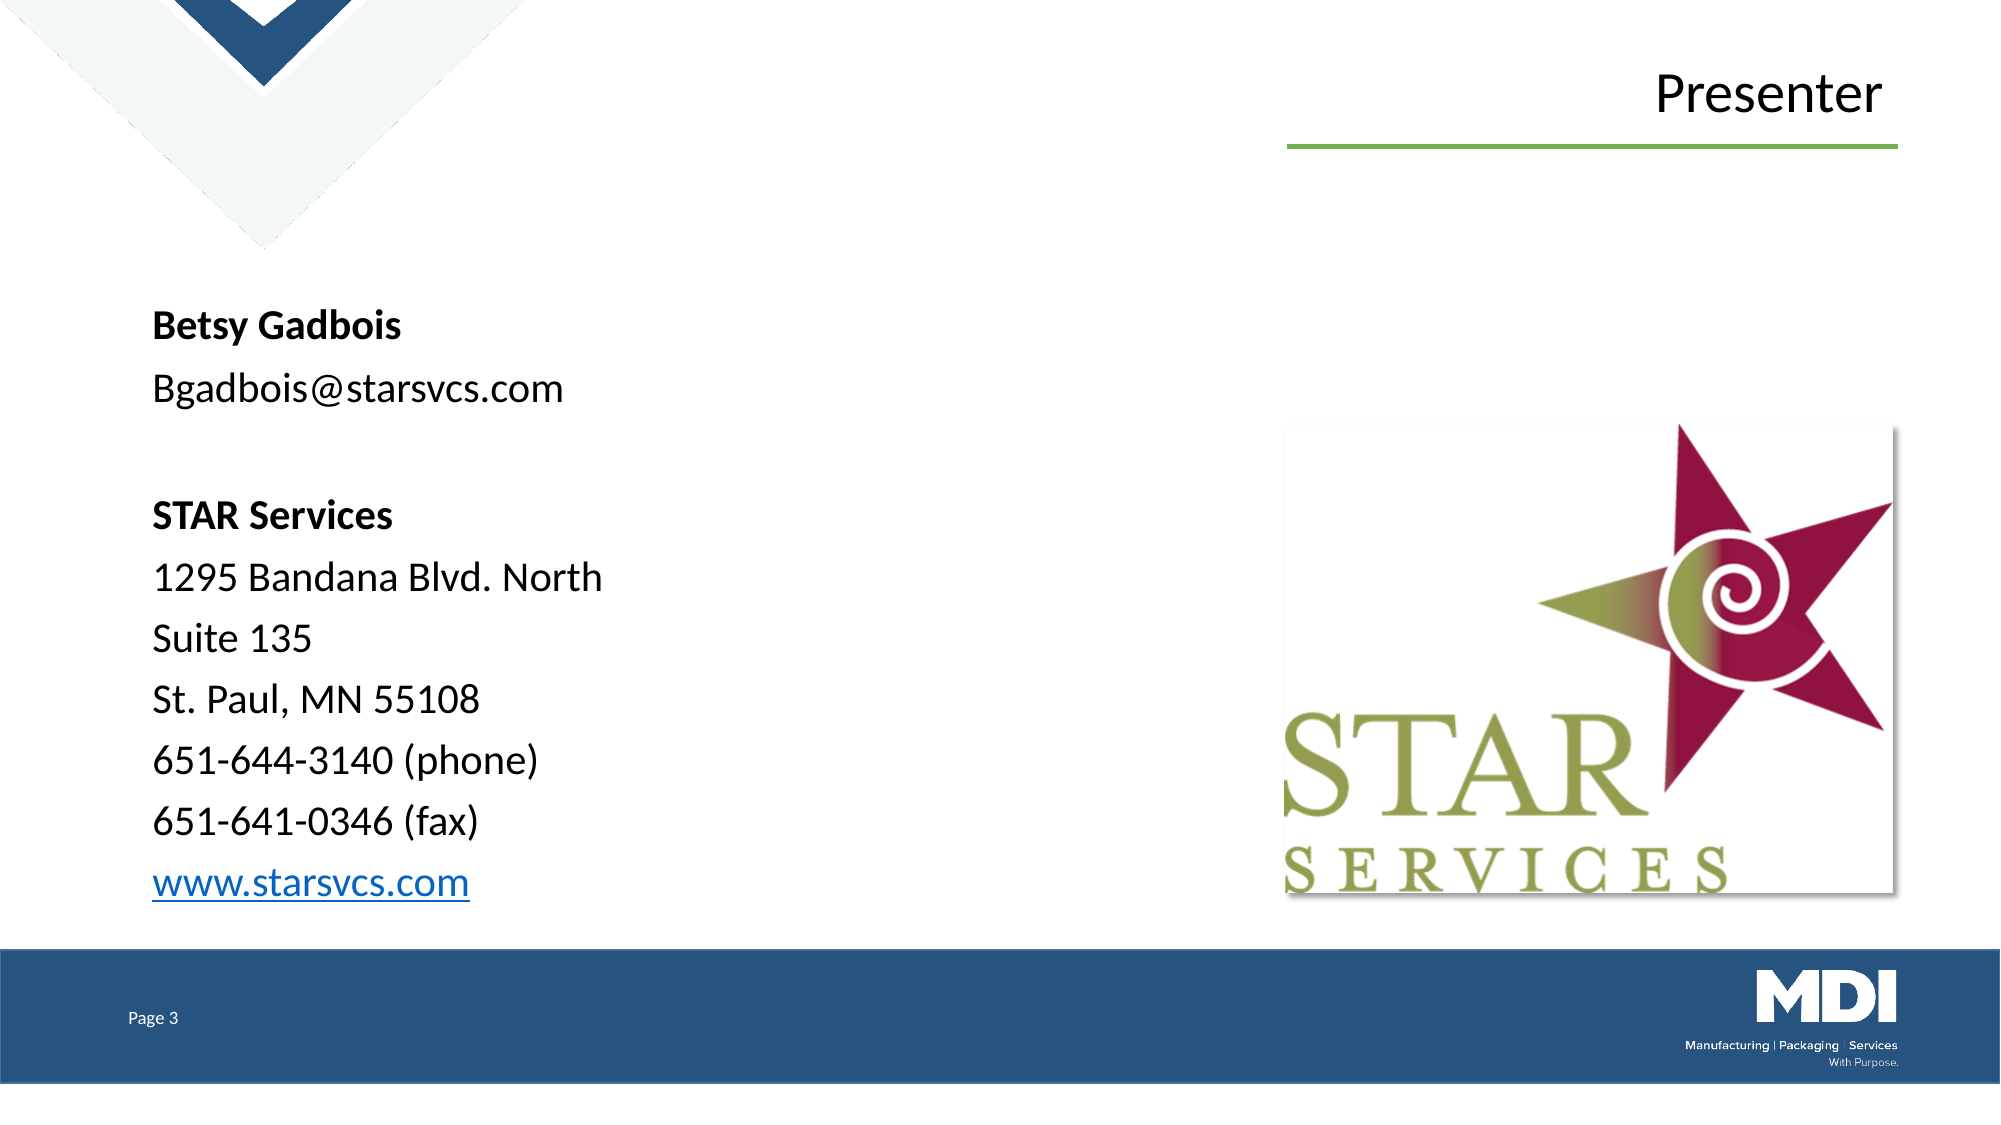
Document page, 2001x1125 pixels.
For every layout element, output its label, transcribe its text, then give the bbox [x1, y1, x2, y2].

text_box [0, 949, 2000, 1084]
picture [1685, 970, 1899, 1070]
picture [0, 0, 524, 250]
picture [1280, 420, 1906, 906]
slide_number Page 3 [113, 950, 564, 1084]
text_box Presenter [1364, 54, 1899, 128]
text_box Betsy Gadbois Bgadbois@starsvcs.com STAR Services 1295 Bandana Blvd. North Suite 135 St. Paul, MN 55108 651-644-3140 (phone) 651-641-0346 (fax) www.starsvcs.com [137, 295, 1863, 920]
